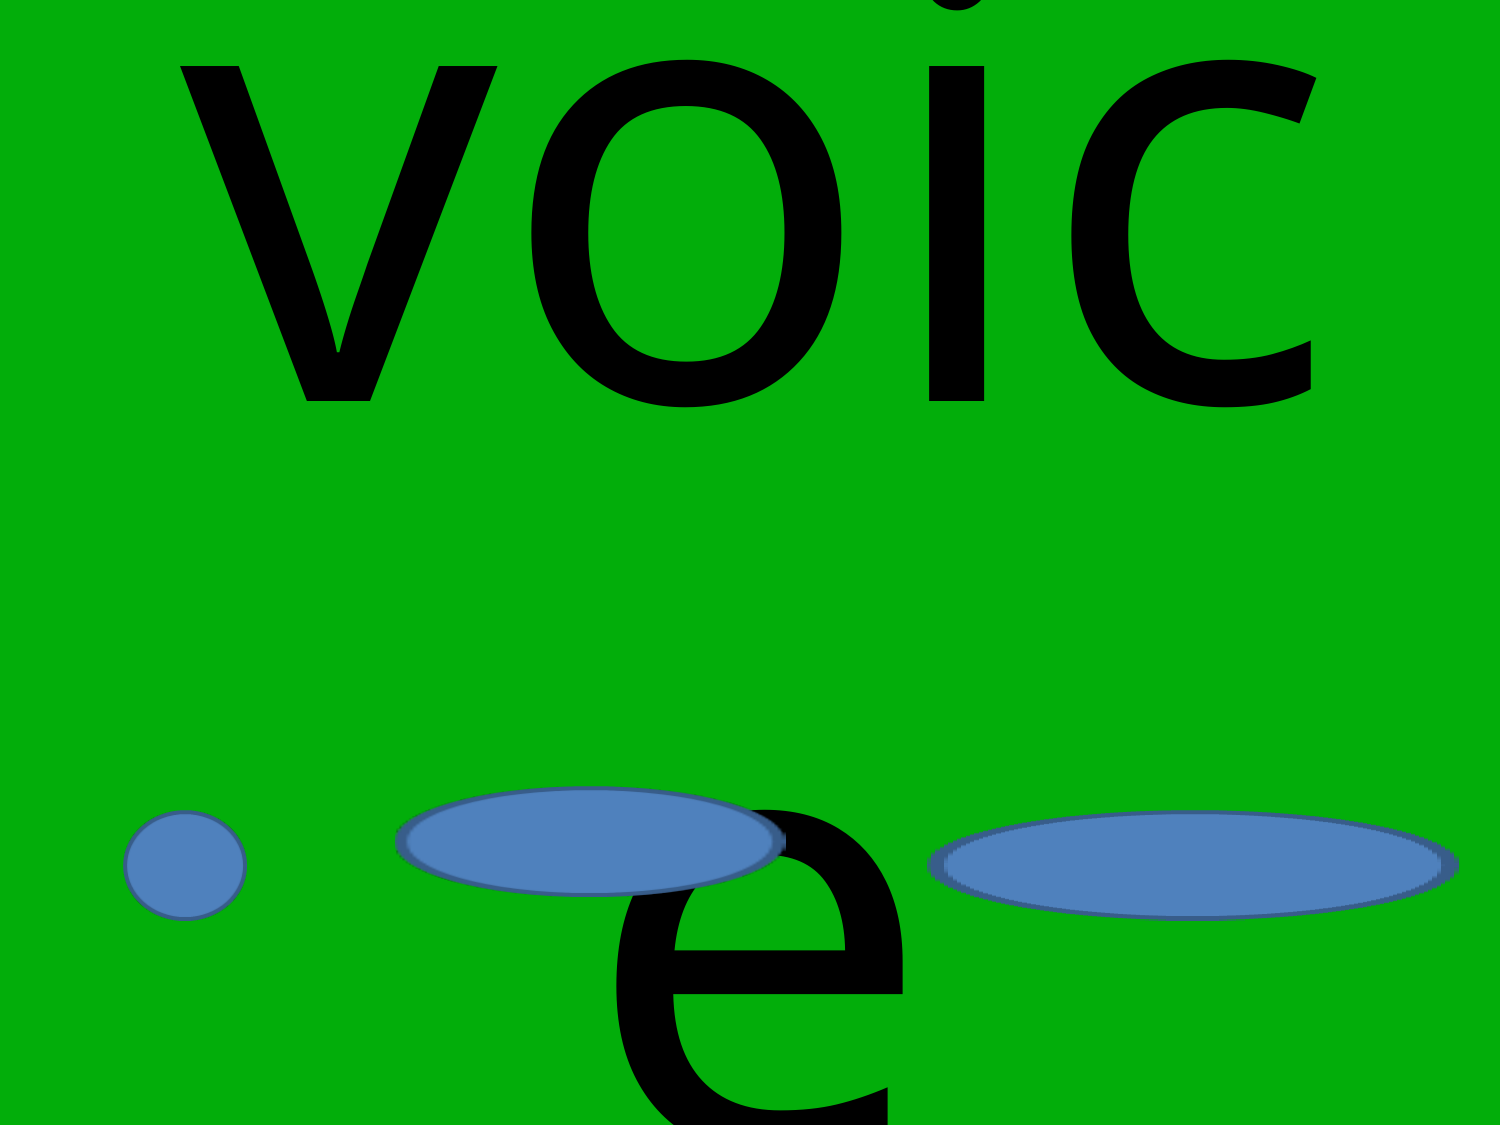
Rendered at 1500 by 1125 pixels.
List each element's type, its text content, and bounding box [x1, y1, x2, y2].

title voice [0, 349, 1500, 705]
picture [123, 810, 247, 921]
picture [395, 786, 786, 898]
picture [926, 810, 1460, 921]
